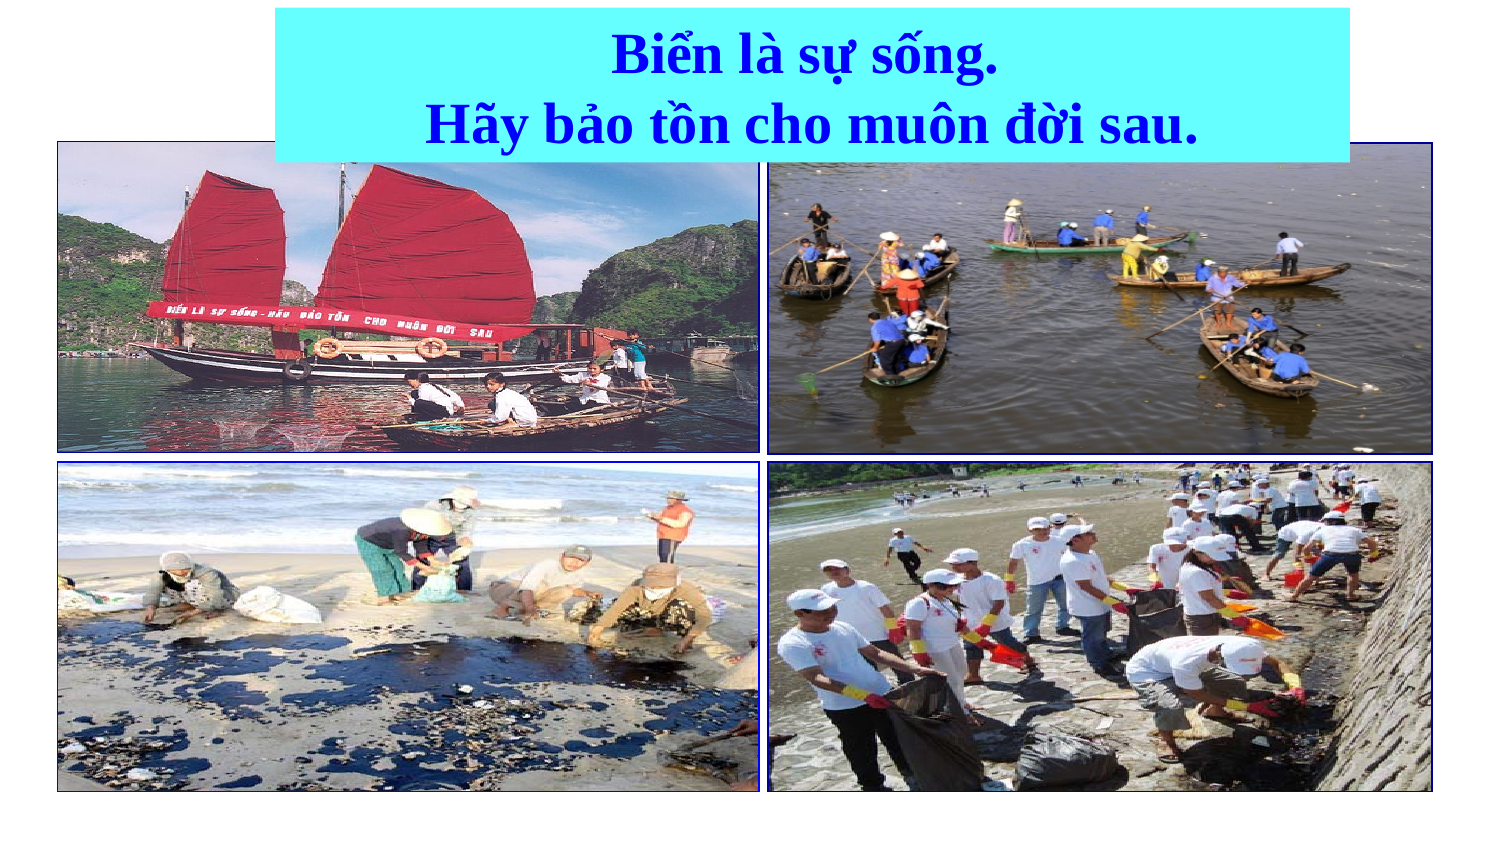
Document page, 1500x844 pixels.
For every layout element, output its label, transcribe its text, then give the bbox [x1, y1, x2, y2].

picture [58, 462, 759, 791]
picture [768, 462, 1432, 791]
text_box Biển là sự sống. Hãy bảo tồn cho muôn đời sau. [275, 7, 1350, 146]
picture [768, 143, 1432, 454]
picture [58, 141, 759, 452]
